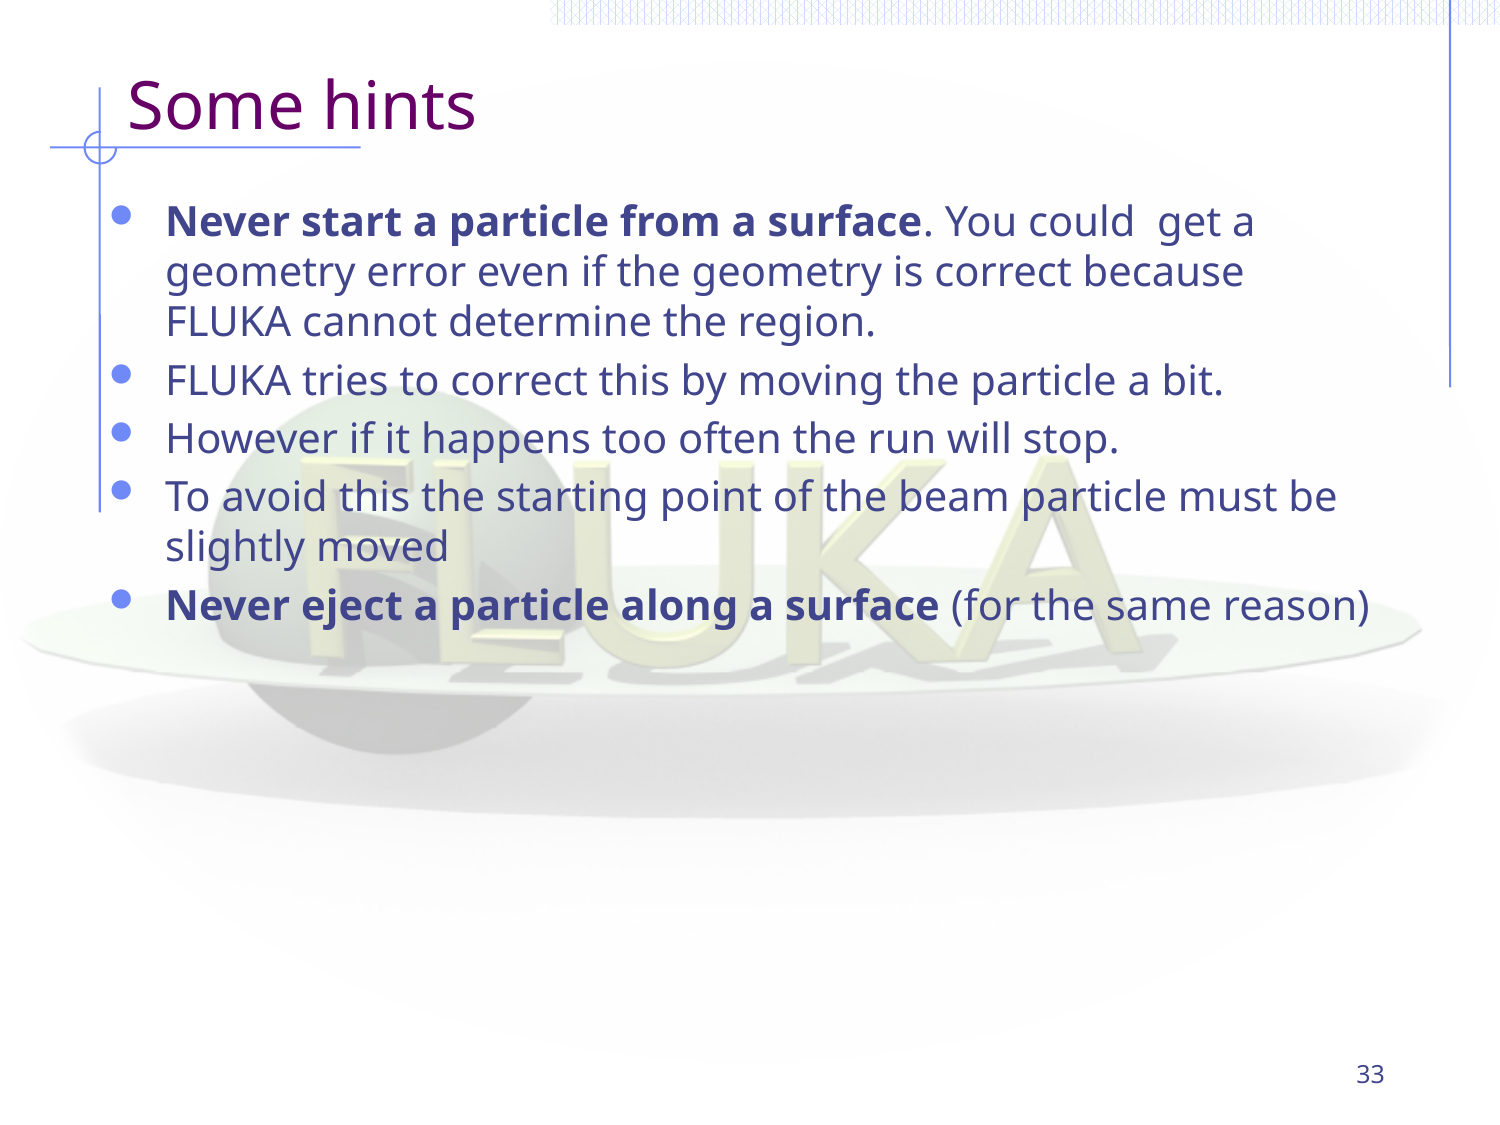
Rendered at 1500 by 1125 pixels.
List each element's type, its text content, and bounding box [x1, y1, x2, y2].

title Some hints [112, 49, 1388, 151]
slide_number 33 [1137, 1049, 1401, 1101]
list Never start a particle from a surface. You could get a geometry error even if the geometry is correct because FLUKA cannot determine the region. FLUKA tries to correct this by moving the particle a bit. However if it happens too often the run will stop. To avoid this the starting point of the beam particle must be slightly moved Never eject a particle along a surface (for the same reason) [93, 187, 1394, 1038]
